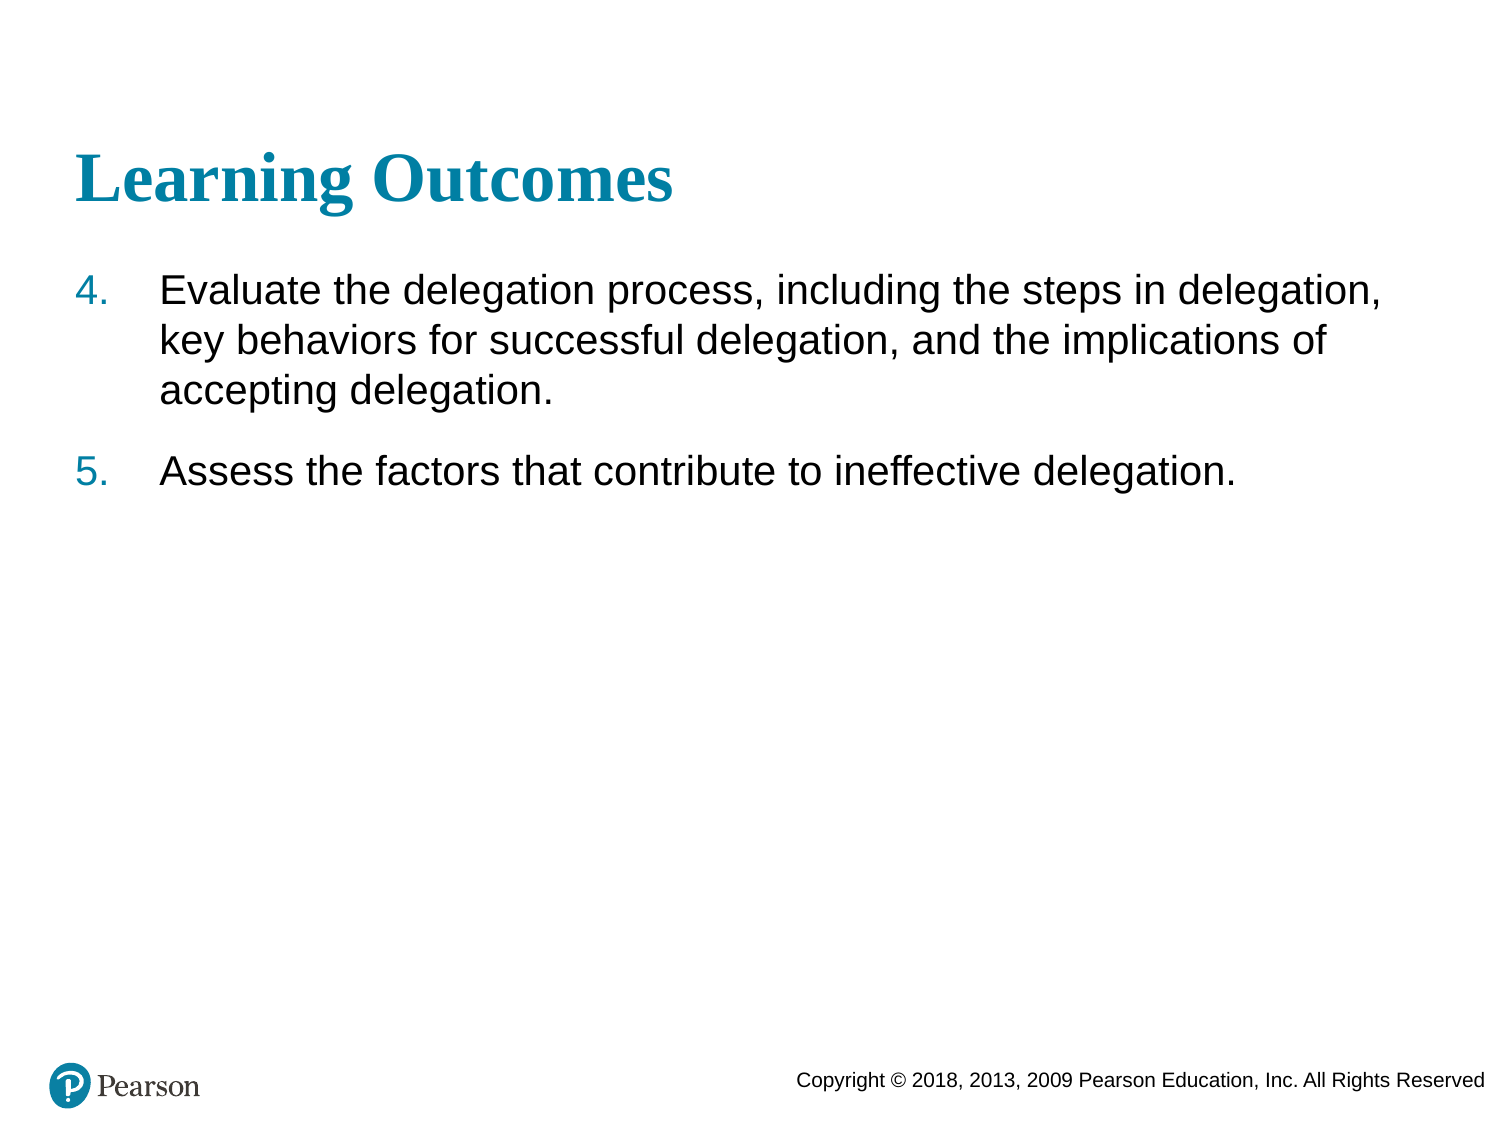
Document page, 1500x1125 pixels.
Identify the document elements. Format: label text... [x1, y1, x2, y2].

list Evaluate the delegation process, including the steps in delegation, key behaviors for successful delegation, and the implications of accepting delegation. Assess the factors that contribute to ineffective delegation. [75, 262, 1425, 1005]
title Learning Outcomes [75, 35, 1425, 216]
